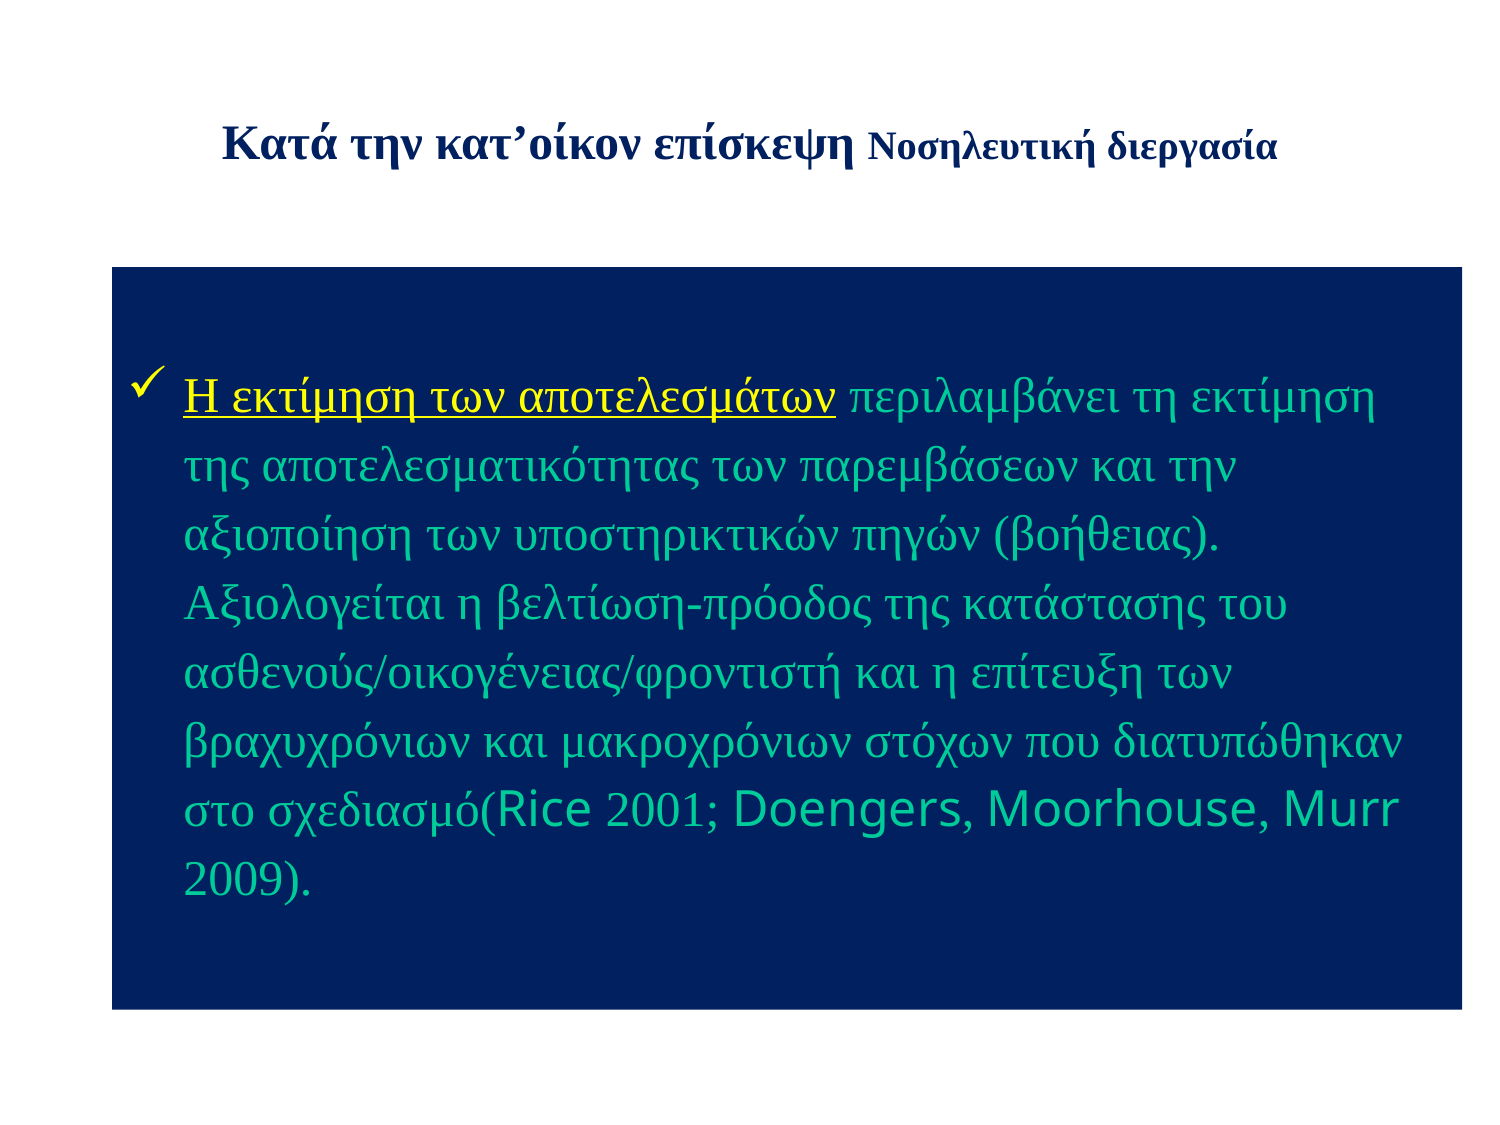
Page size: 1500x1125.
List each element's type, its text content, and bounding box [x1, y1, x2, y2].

list Η εκτίμηση των αποτελεσμάτων περιλαμβάνει τη εκτίμηση της αποτελεσματικότητας των παρεμβάσεων και την αξιοποίηση των υποστηρικτικών πηγών (βοήθειας). Αξιολογείται η βελτίωση-πρόοδος της κατάστασης του ασθενούς/οικογένειας/φροντιστή και η επίτευξη των βραχυχρόνιων και μακροχρόνιων στόχων που διατυπώθηκαν στο σχεδιασμό(Rice 2001; Doengers, Moorhouse, Murr 2009). [112, 267, 1463, 1010]
title Κατά την κατ’οίκον επίσκεψη Νοσηλευτική διεργασία [76, 42, 1424, 232]
